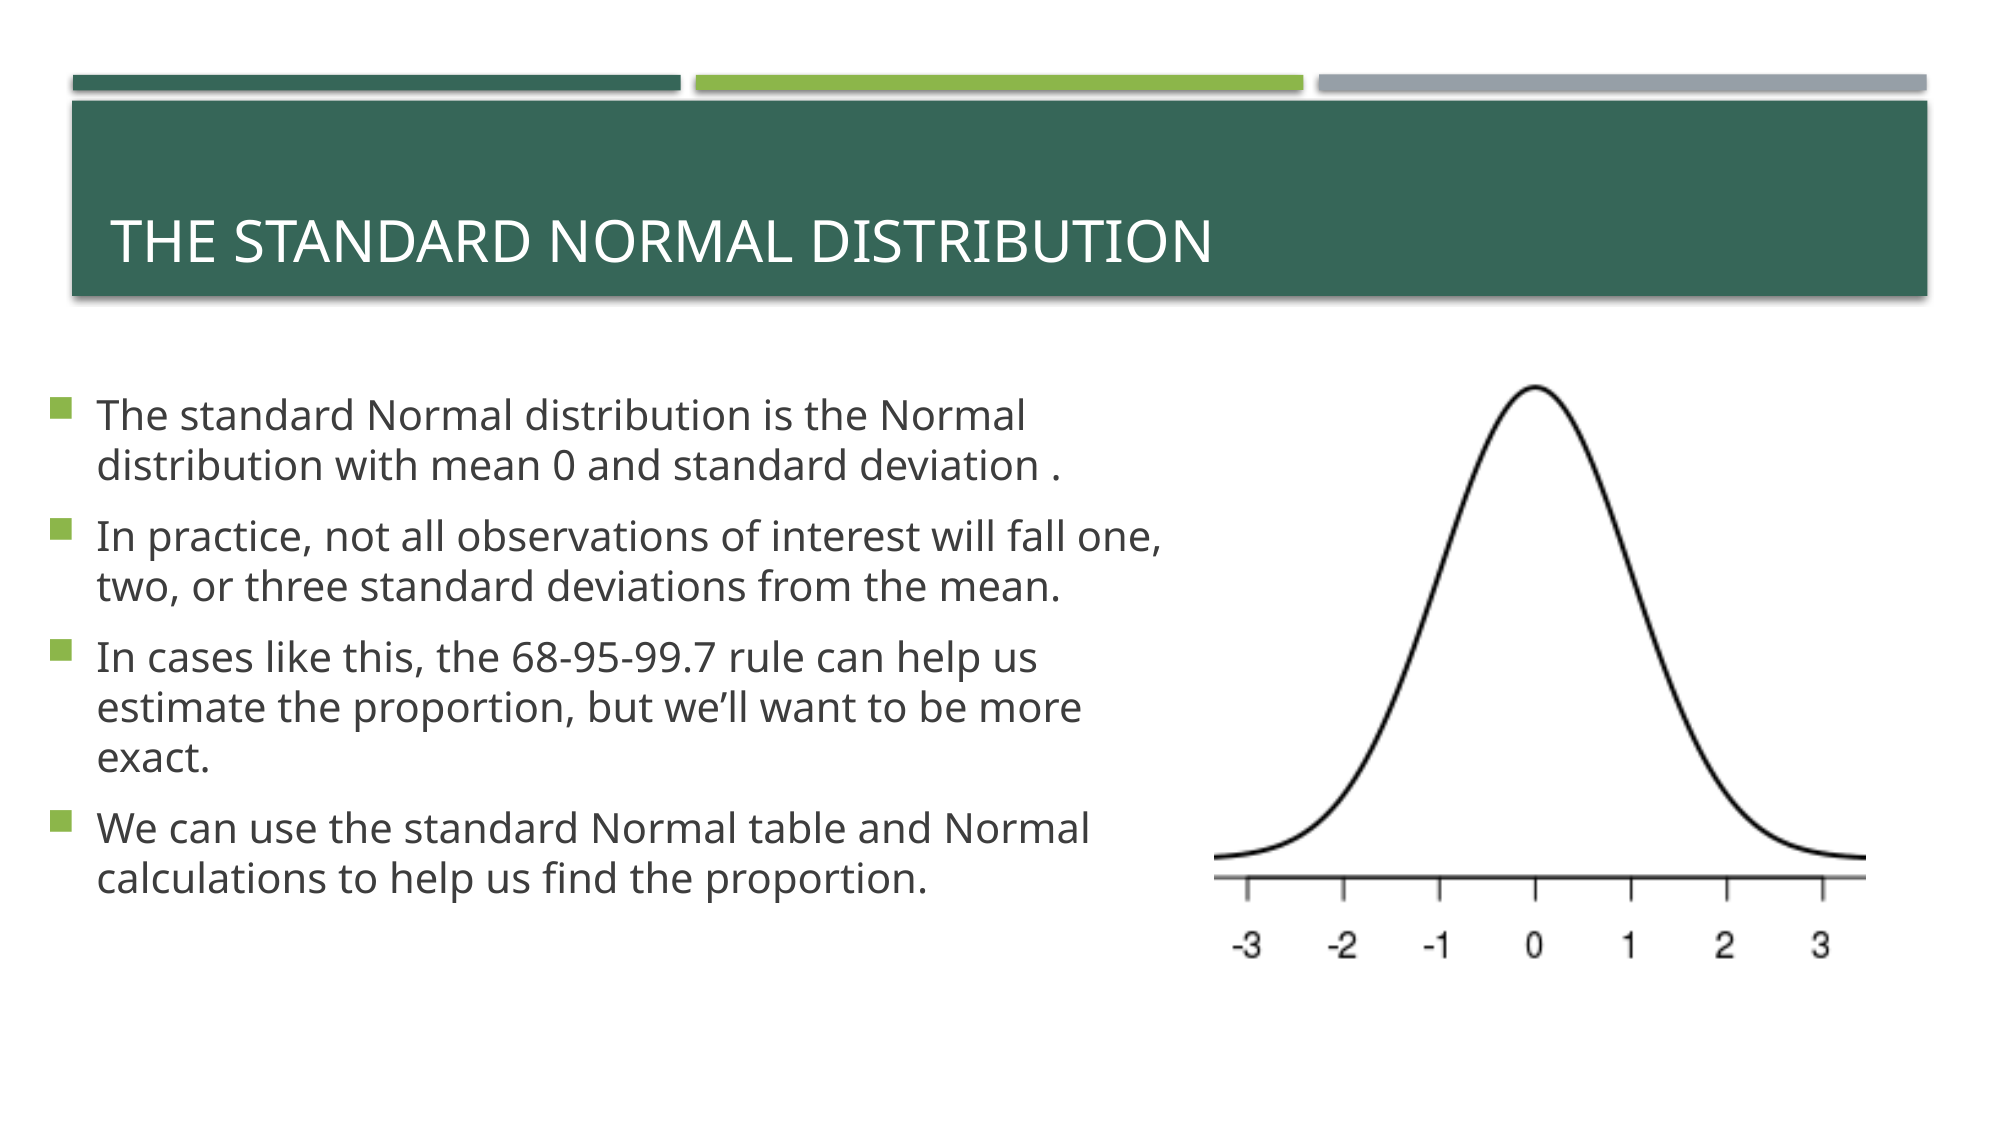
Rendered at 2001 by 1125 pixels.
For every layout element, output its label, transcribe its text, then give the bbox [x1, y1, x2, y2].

title The Standard Normal Distribution [95, 115, 1905, 282]
picture [1213, 377, 1867, 977]
